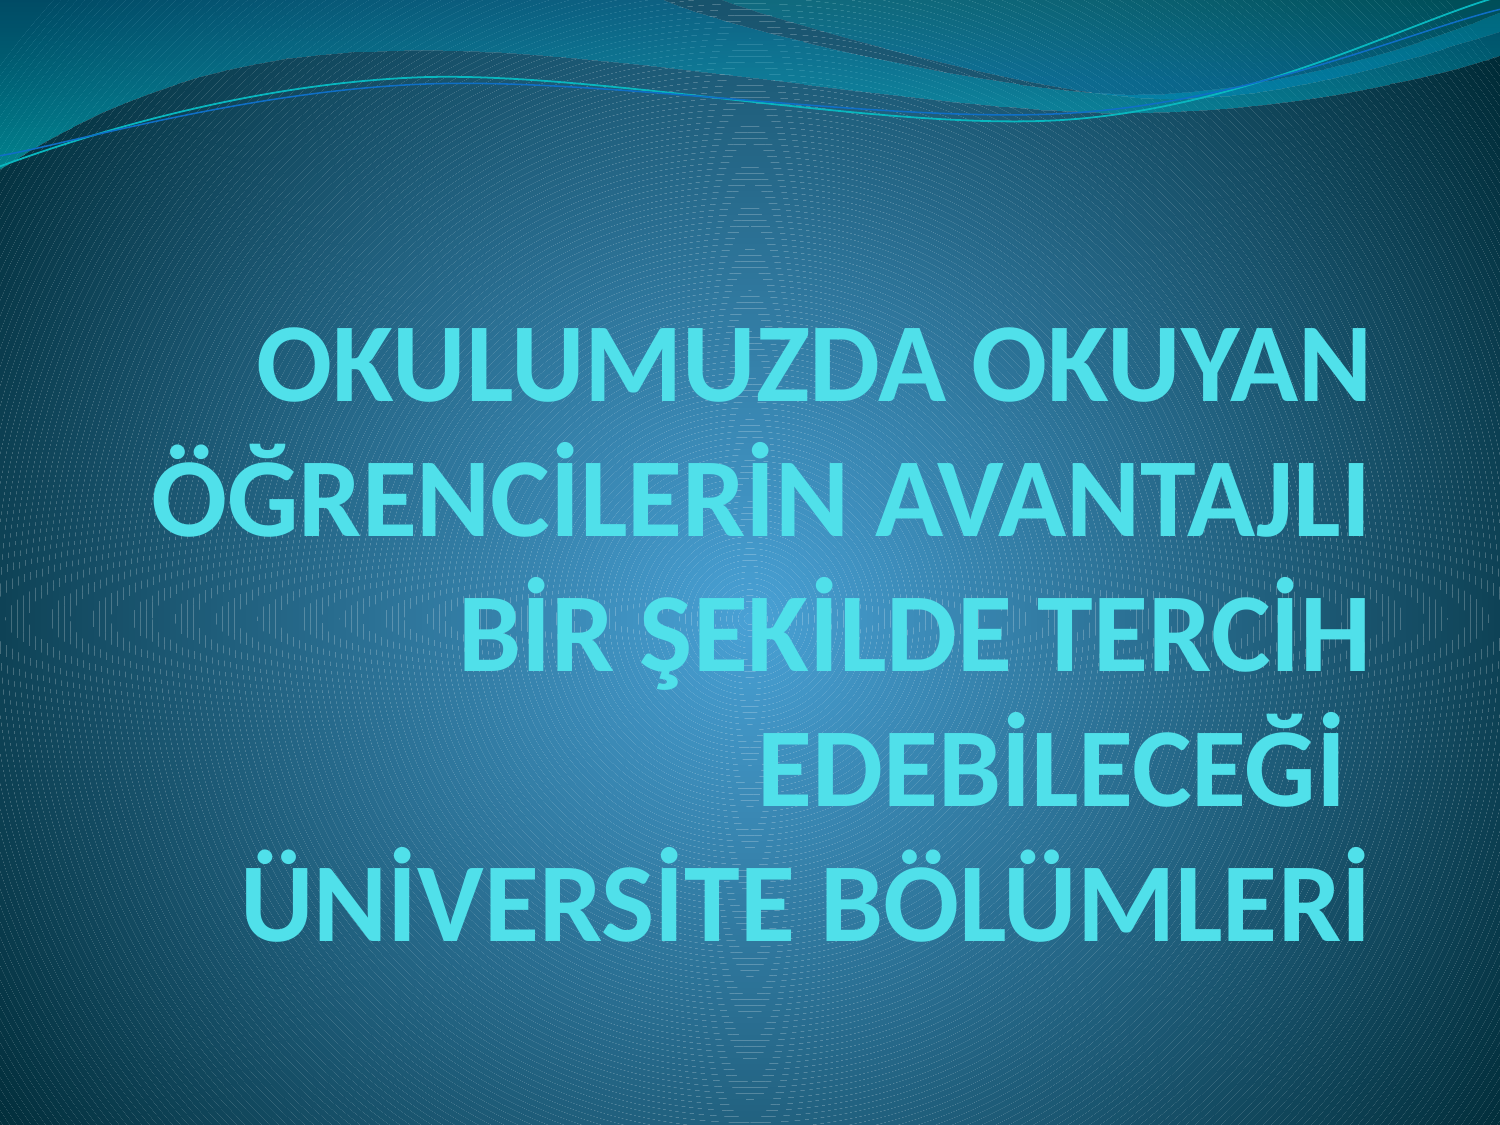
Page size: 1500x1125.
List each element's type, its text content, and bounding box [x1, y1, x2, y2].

title OKULUMUZDA OKUYAN ÖĞRENCİLERİN AVANTAJLI BİR ŞEKİLDE TERCİH EDEBİLECEĞİ ÜNİVERSİTE BÖLÜMLERİ [88, 818, 1376, 965]
title OKULUMUZDA OKUYAN ÖĞRENCİLERİN AVANTAJLI BİR ŞEKİLDE TERCİH EDEBİLECEĞİ ÜNİVERSİTE BÖLÜMLERİ [88, 373, 1376, 529]
subtitle [87, 529, 1376, 818]
